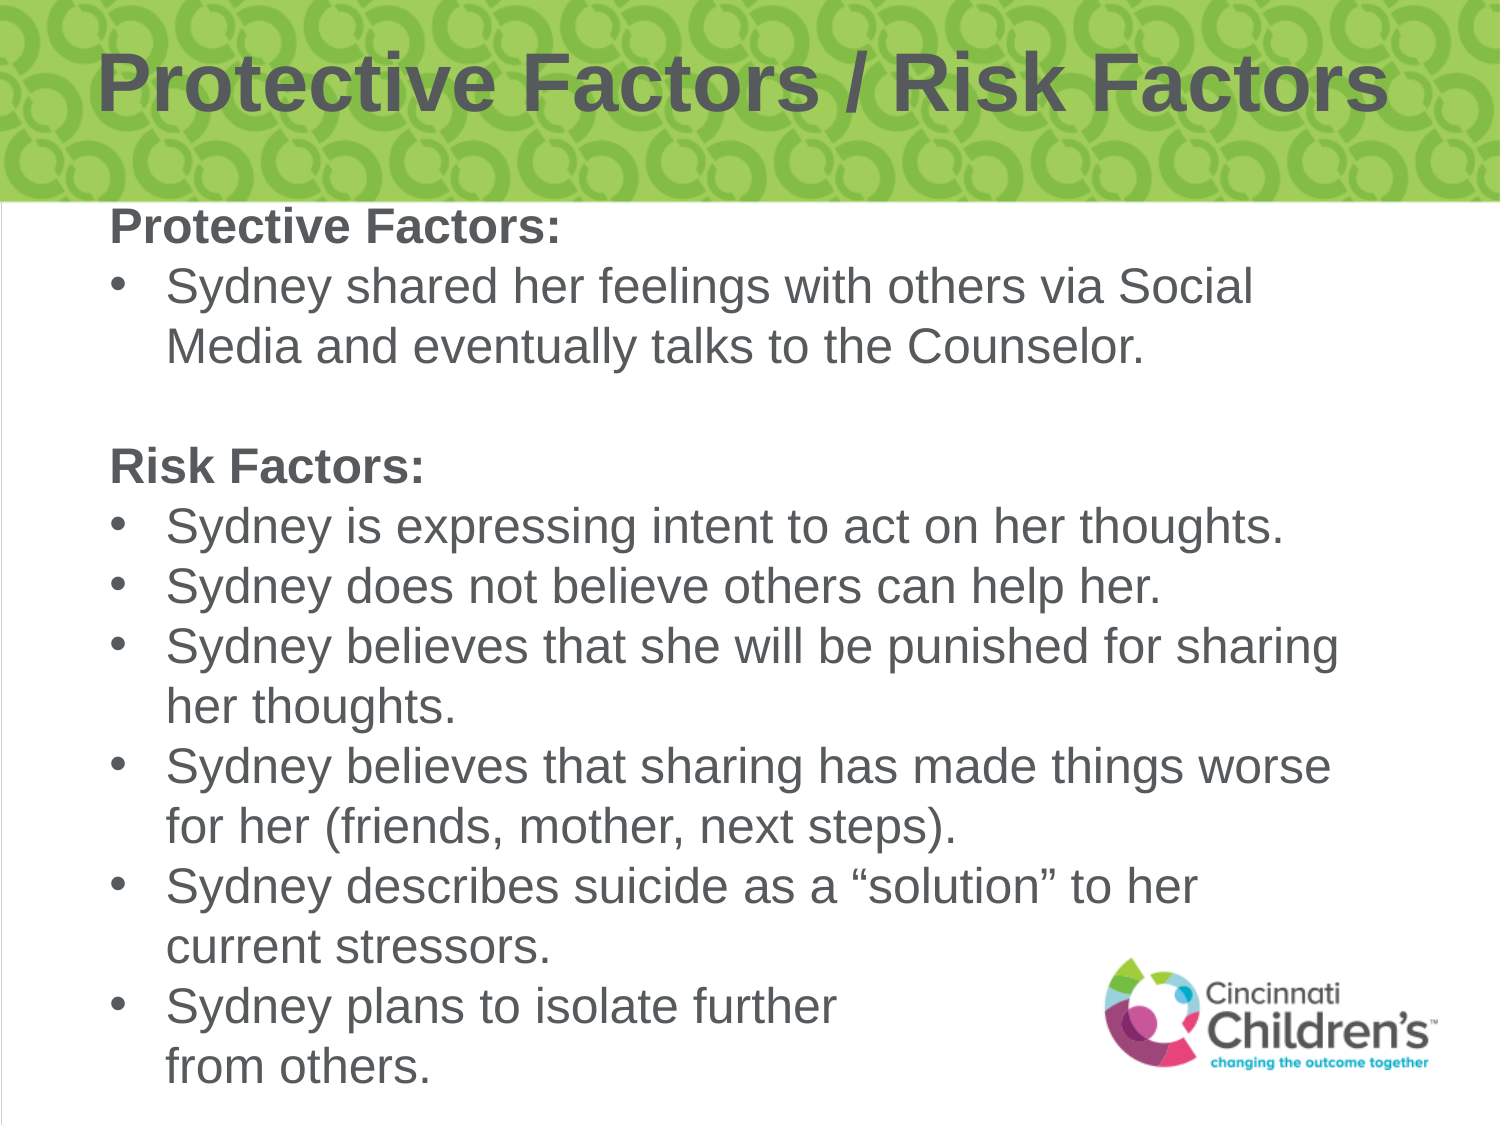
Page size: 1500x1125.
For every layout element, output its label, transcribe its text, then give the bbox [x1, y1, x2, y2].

text_box Protective Factors / Risk Factors [81, 20, 1500, 136]
picture [0, 0, 1500, 1125]
text_box Protective Factors: Sydney shared her feelings with others via Social Media and eventually talks to the Counselor. Risk Factors: Sydney is expressing intent to act on her thoughts. Sydney does not believe others can help her. Sydney believes that she will be punished for sharing her thoughts. Sydney believes that sharing has made things worse for her (friends, mother, next steps). Sydney describes suicide as a “solution” to her current stressors. Sydney plans to isolate further from others. [94, 185, 1363, 1125]
